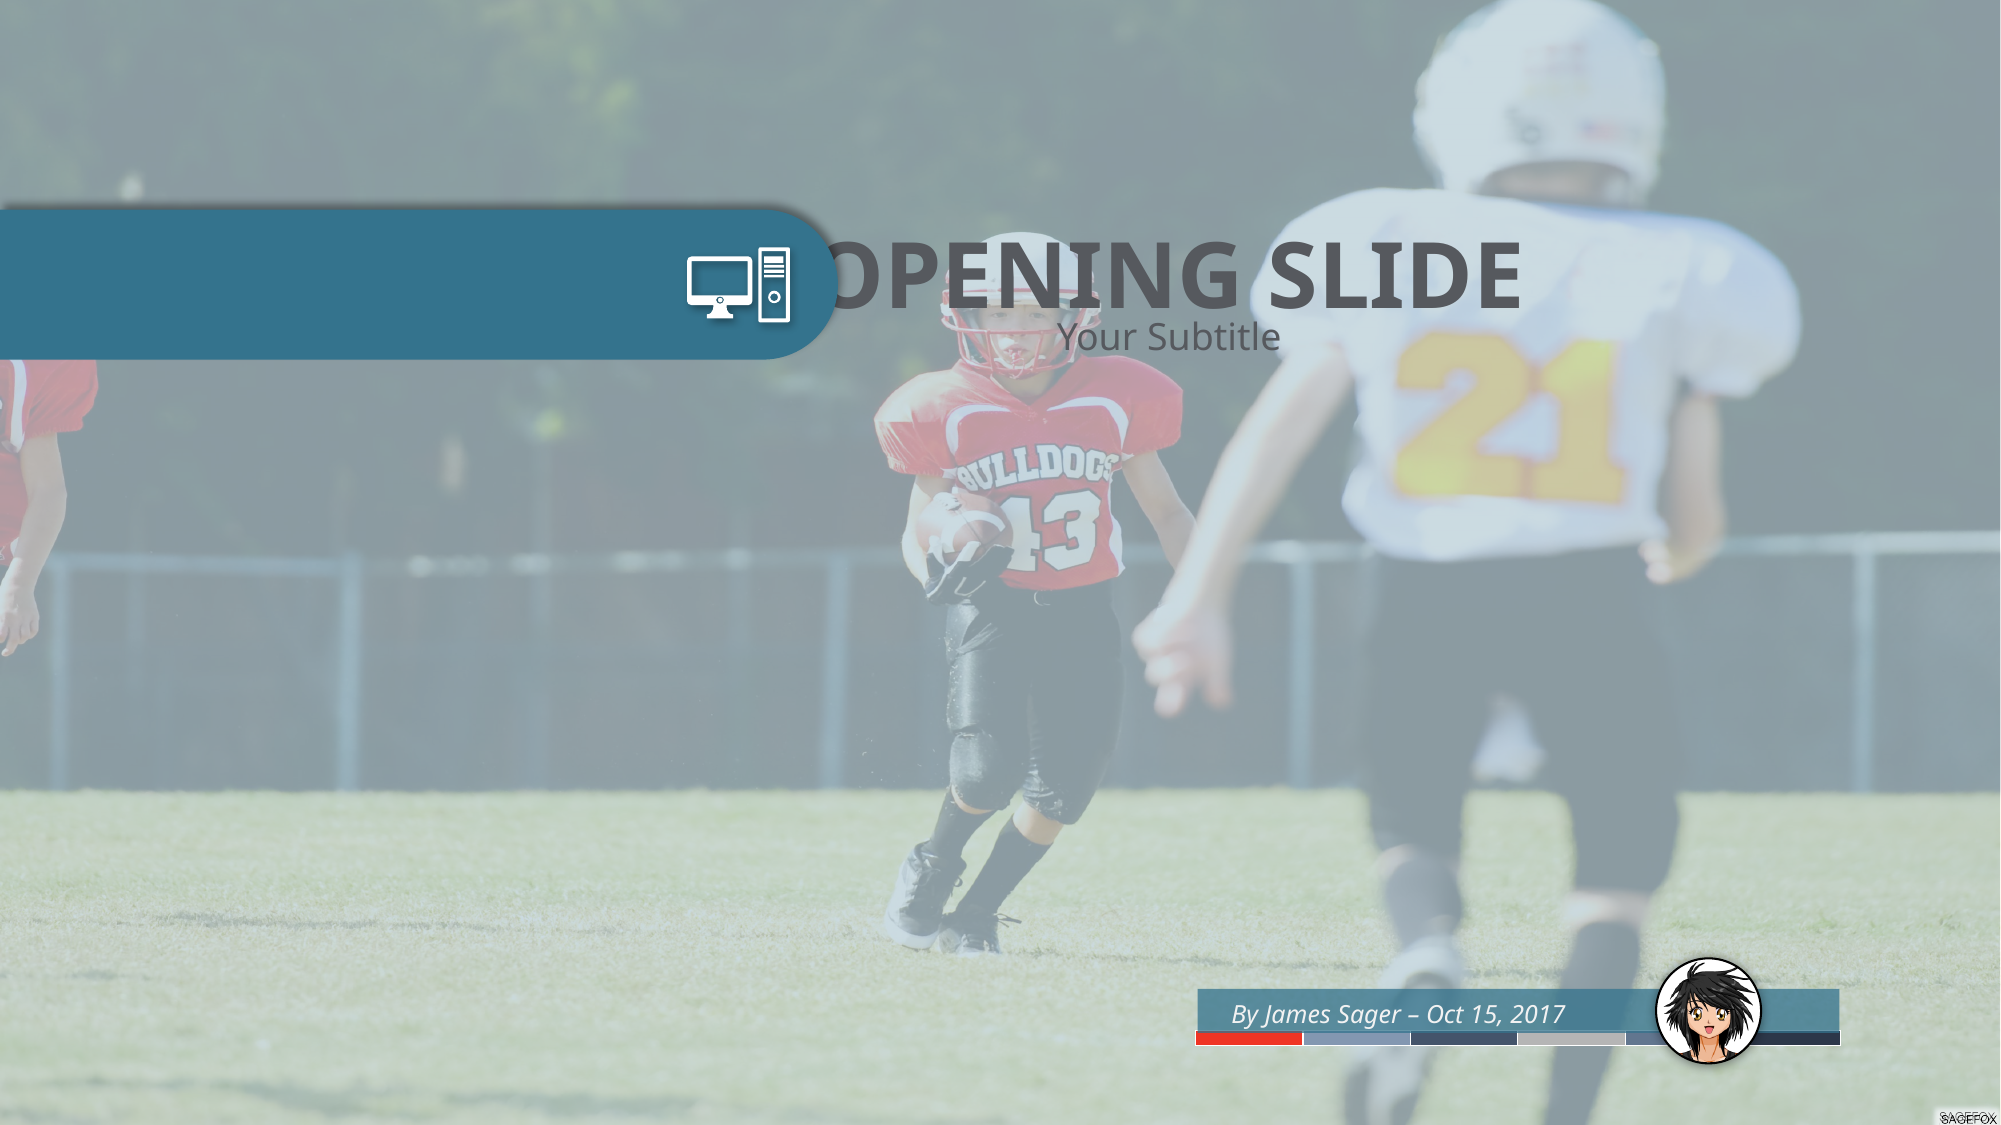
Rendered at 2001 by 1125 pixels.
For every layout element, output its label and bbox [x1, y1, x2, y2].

picture [1936, 1111, 1999, 1125]
text_box [1195, 958, 1841, 1064]
text_box [0, 208, 772, 361]
text_box [716, 209, 1621, 367]
text_box [687, 256, 716, 319]
